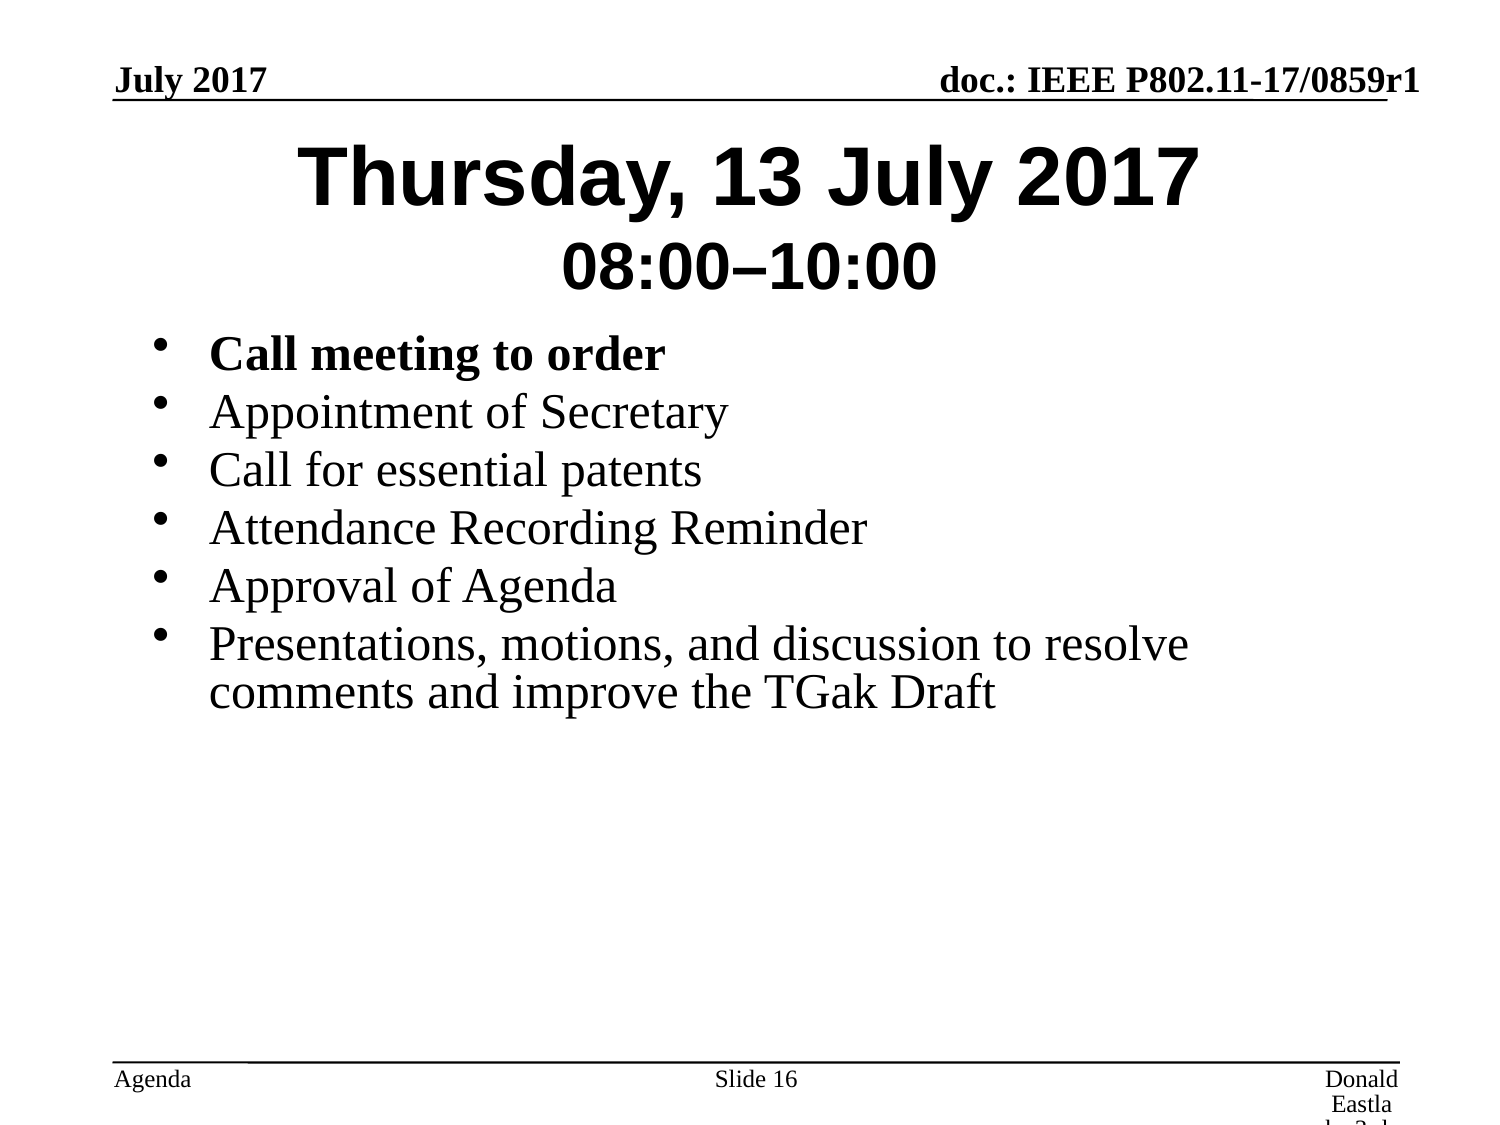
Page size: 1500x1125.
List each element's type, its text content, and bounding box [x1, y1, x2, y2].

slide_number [114, 54, 290, 100]
slide_number Slide 16 [712, 1063, 800, 1093]
footer Donald Eastlake 3rd, Huawei Technologies [1325, 1062, 1402, 1093]
list Call meeting to order Appointment of Secretary Call for essential patents Attendance Recording Reminder Approval of Agenda Presentations, motions, and discussion to resolve comments and improve the TGak Draft [137, 324, 1388, 1063]
title Thursday, 13 July 2017 08:00–10:00 [112, 112, 1388, 313]
